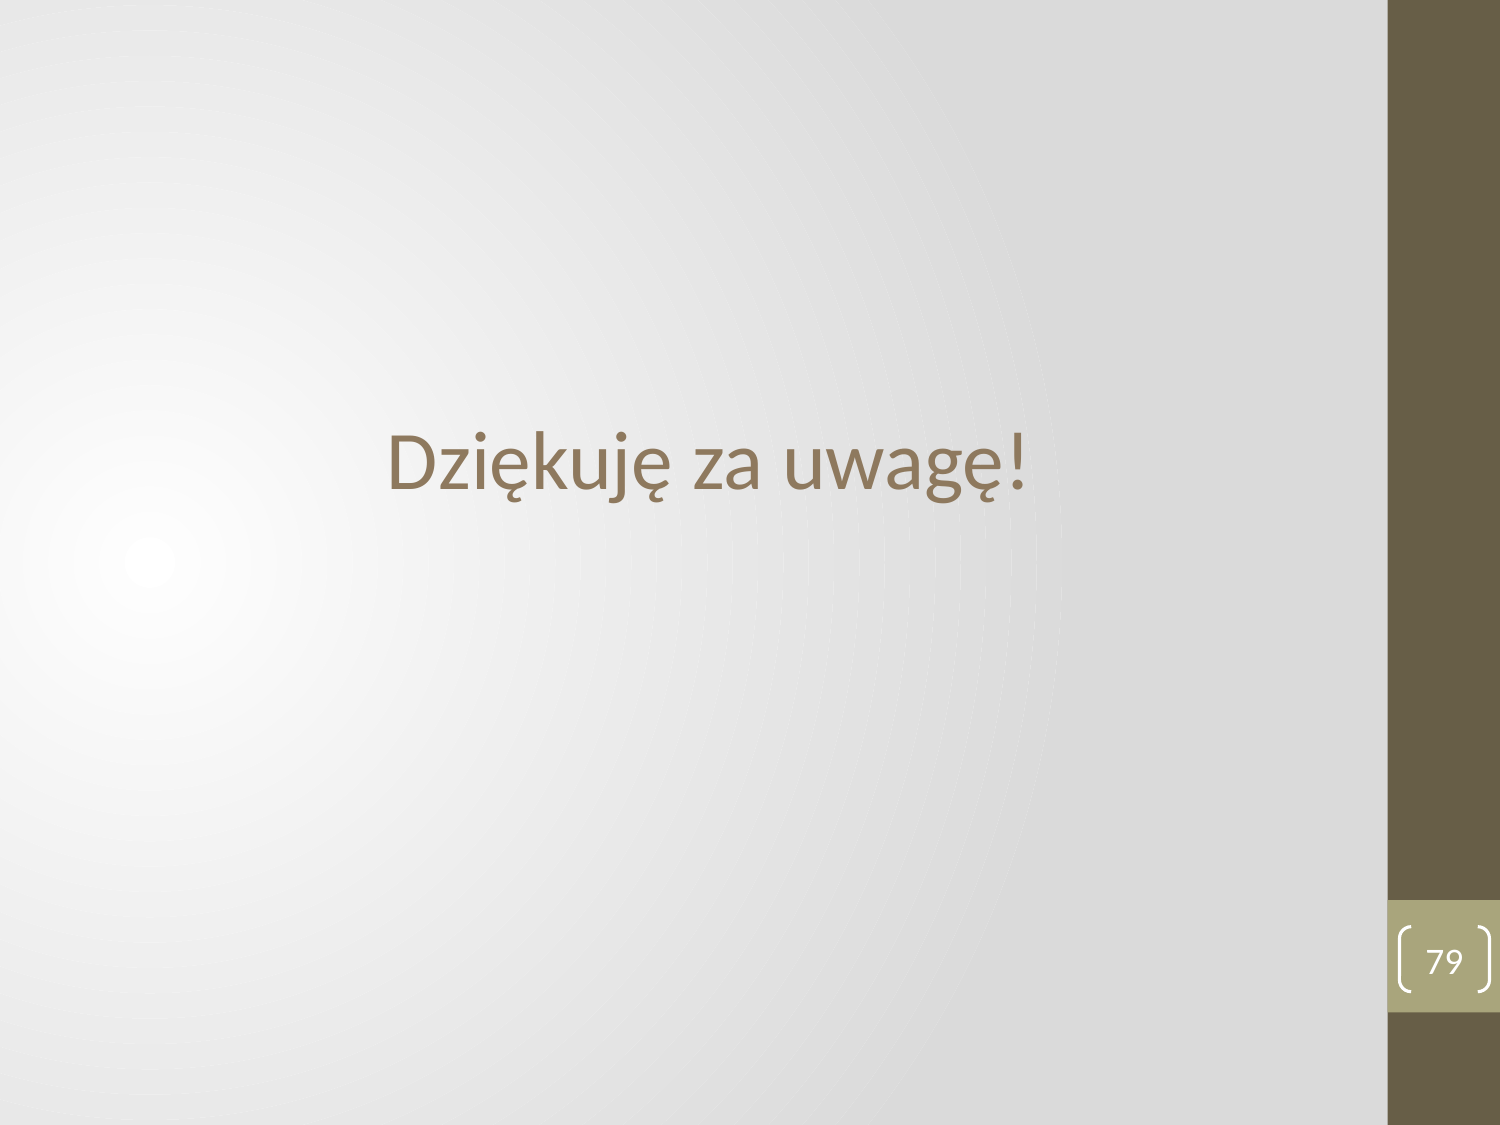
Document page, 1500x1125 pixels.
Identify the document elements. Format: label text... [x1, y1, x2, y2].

slide_number 79 [1397, 925, 1492, 994]
list Dziękuję za uwagę! [75, 262, 1325, 1050]
